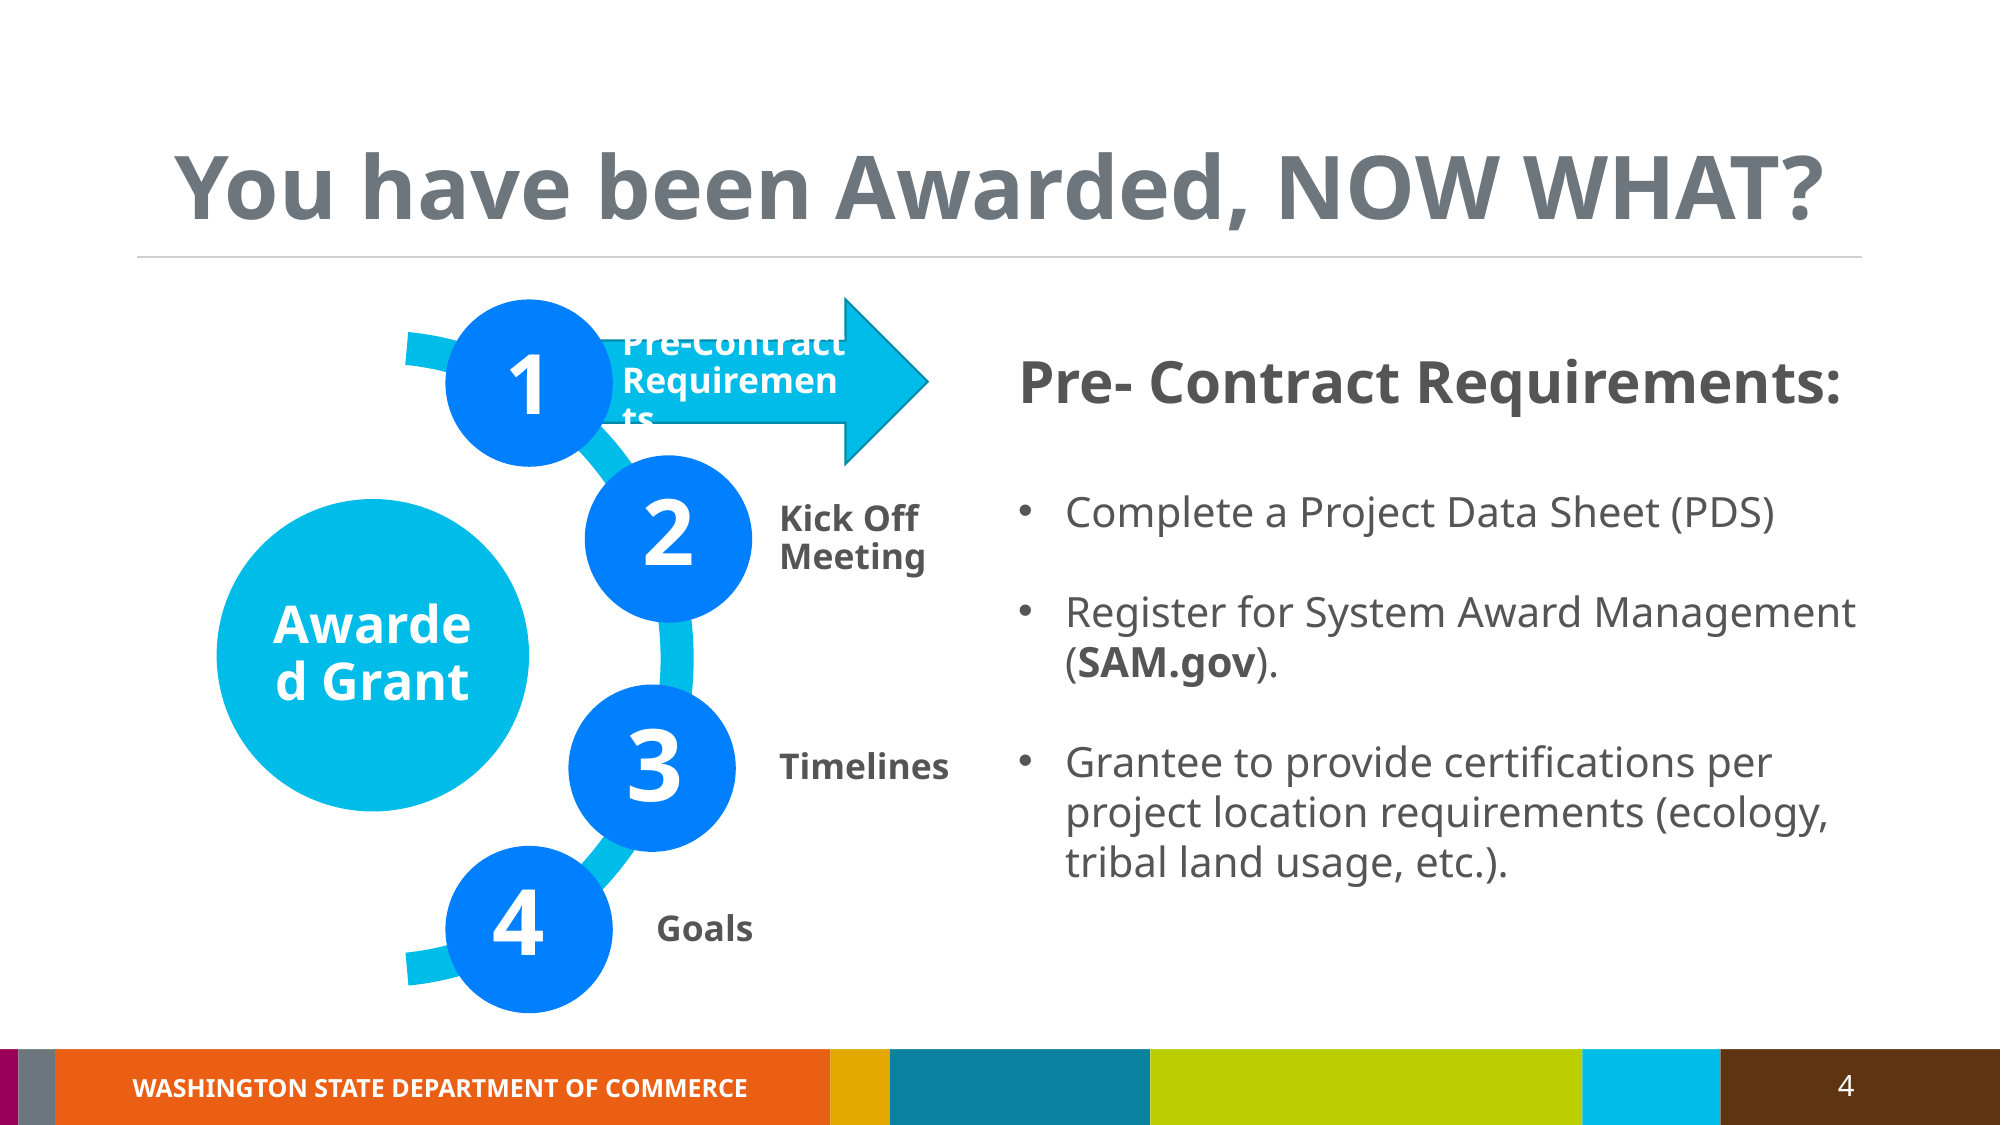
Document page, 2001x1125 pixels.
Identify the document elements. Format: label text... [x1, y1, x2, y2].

text_box Pre- Contract Requirements: Complete a Project Data Sheet (PDS) Register for System Award Management (SAM.gov). Grantee to provide certifications per project location requirements (ecology, tribal land usage, etc.). [1839, 338, 1933, 989]
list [137, 299, 1839, 1014]
title You have been Awarded, NOW WHAT? [137, 46, 1863, 247]
